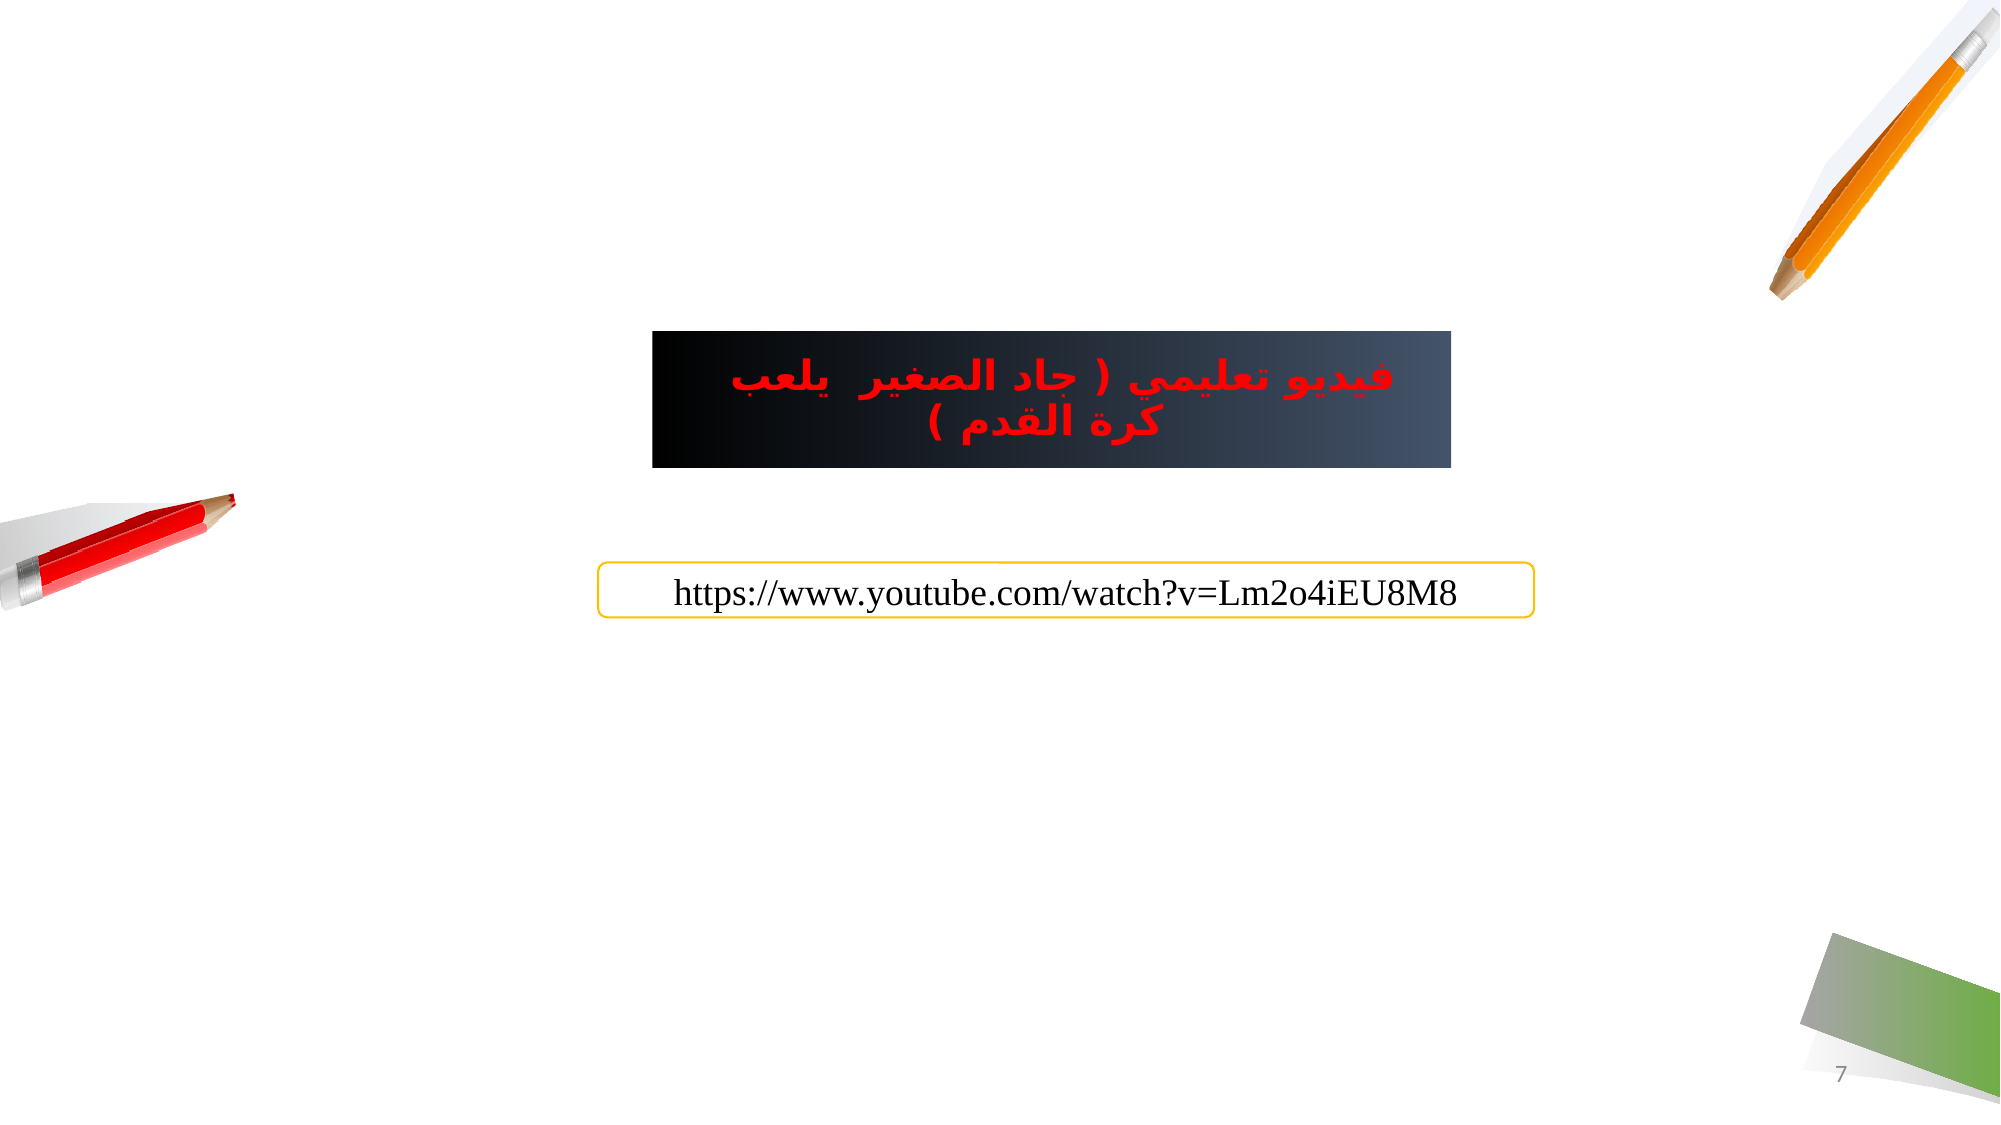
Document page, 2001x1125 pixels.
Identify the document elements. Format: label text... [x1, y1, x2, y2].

picture [1755, 0, 2000, 322]
text_box https://www.youtube.com/watch?v=Lm2o4iEU8M8 [596, 561, 1536, 619]
title فيديو تعليمي ( جاد الصغير يلعب كرة القدم ) [652, 331, 1452, 468]
slide_number 7 [1412, 1042, 1863, 1103]
picture [0, 493, 248, 613]
